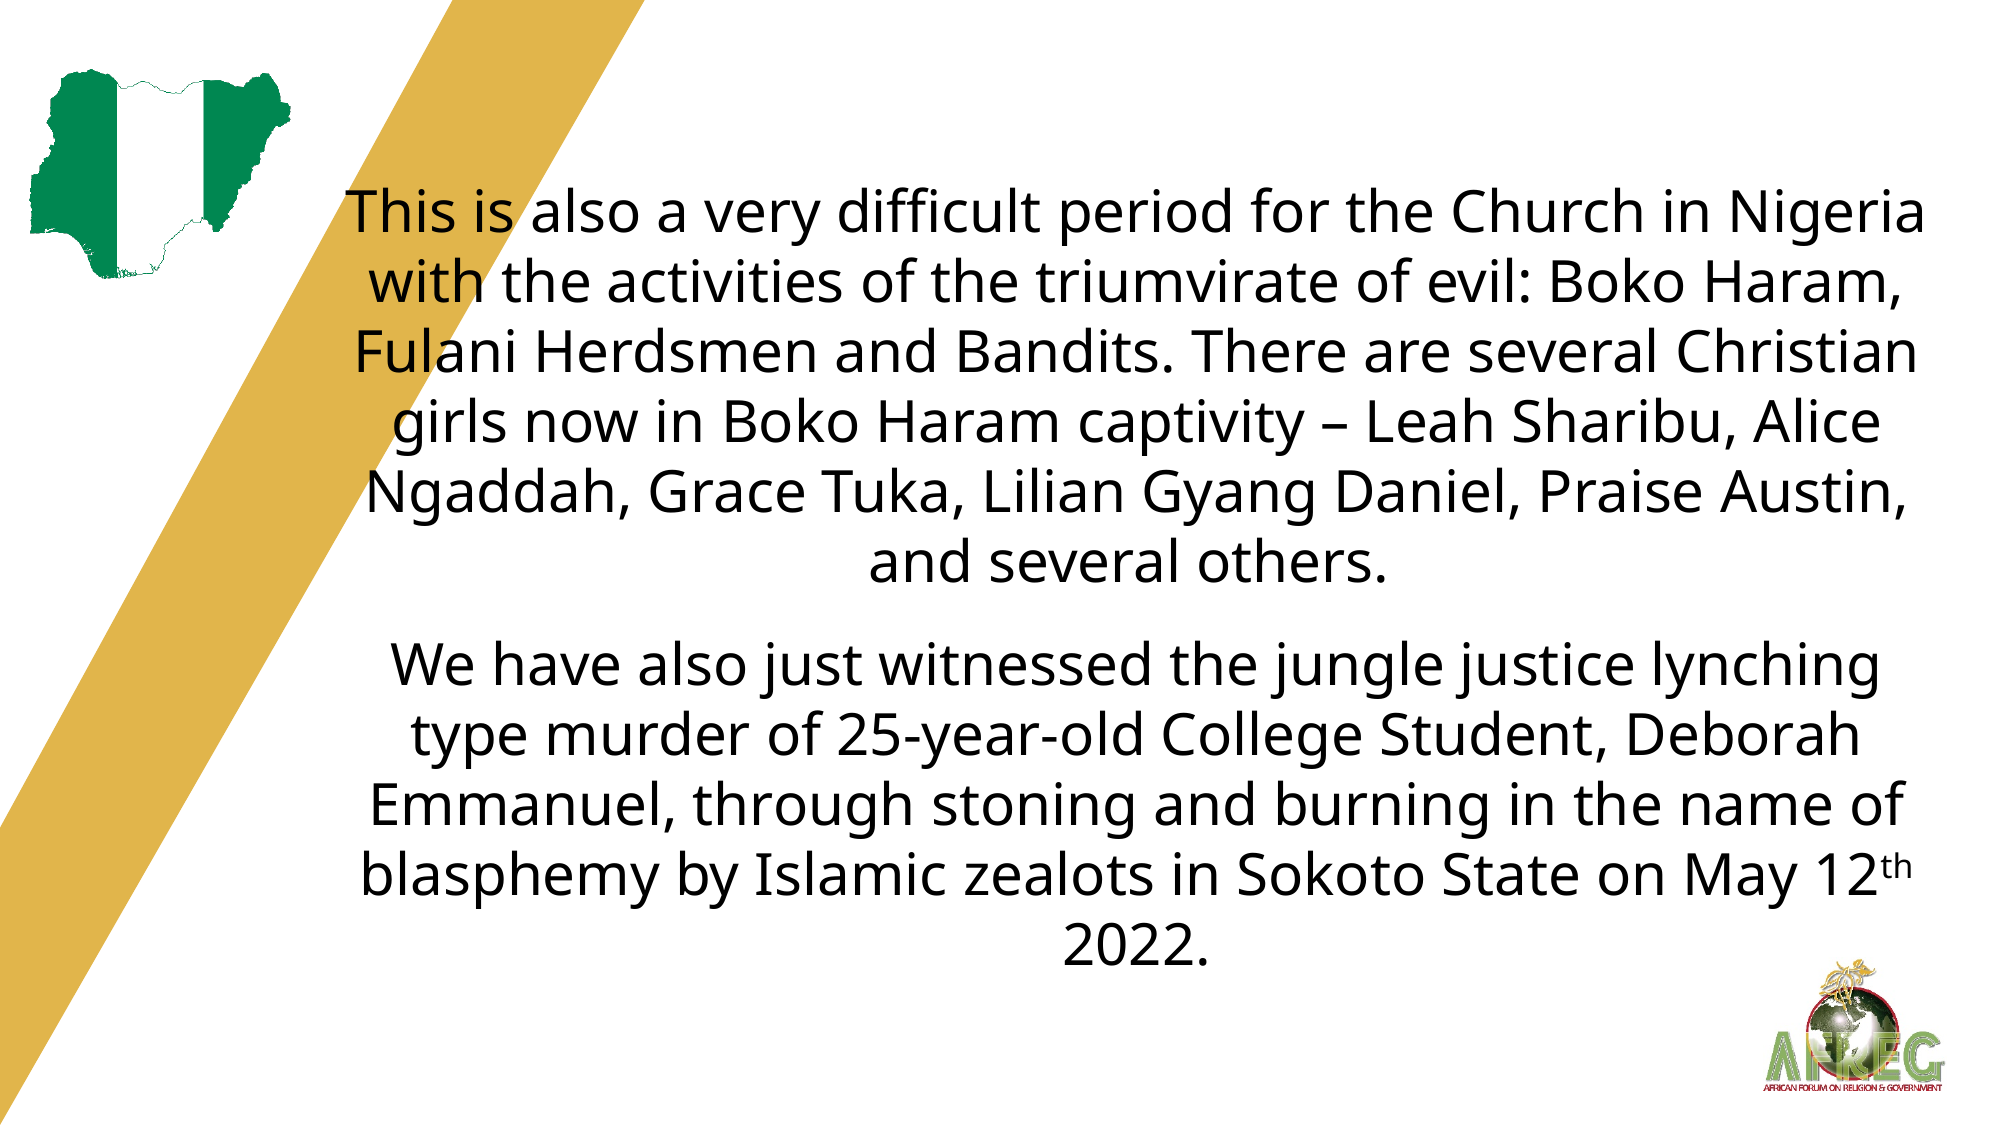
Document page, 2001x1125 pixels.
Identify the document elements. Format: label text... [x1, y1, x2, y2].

picture [1763, 957, 1947, 1091]
picture [29, 69, 291, 279]
text_box This is also a very difficult period for the Church in Nigeria with the activities of the triumvirate of evil: Boko Haram, Fulani Herdsmen and Bandits. There are several Christian girls now in Boko Haram captivity – Leah Sharibu, Alice Ngaddah, Grace Tuka, Lilian Gyang Daniel, Praise Austin, and several others. We have also just witnessed the jungle justice lynching type murder of 25-year-old College Student, Deborah Emmanuel, through stoning and burning in the name of blasphemy by Islamic zealots in Sokoto State on May 12th 2022. [326, 166, 1947, 985]
text_box [0, 231, 326, 1125]
text_box [361, 0, 645, 166]
